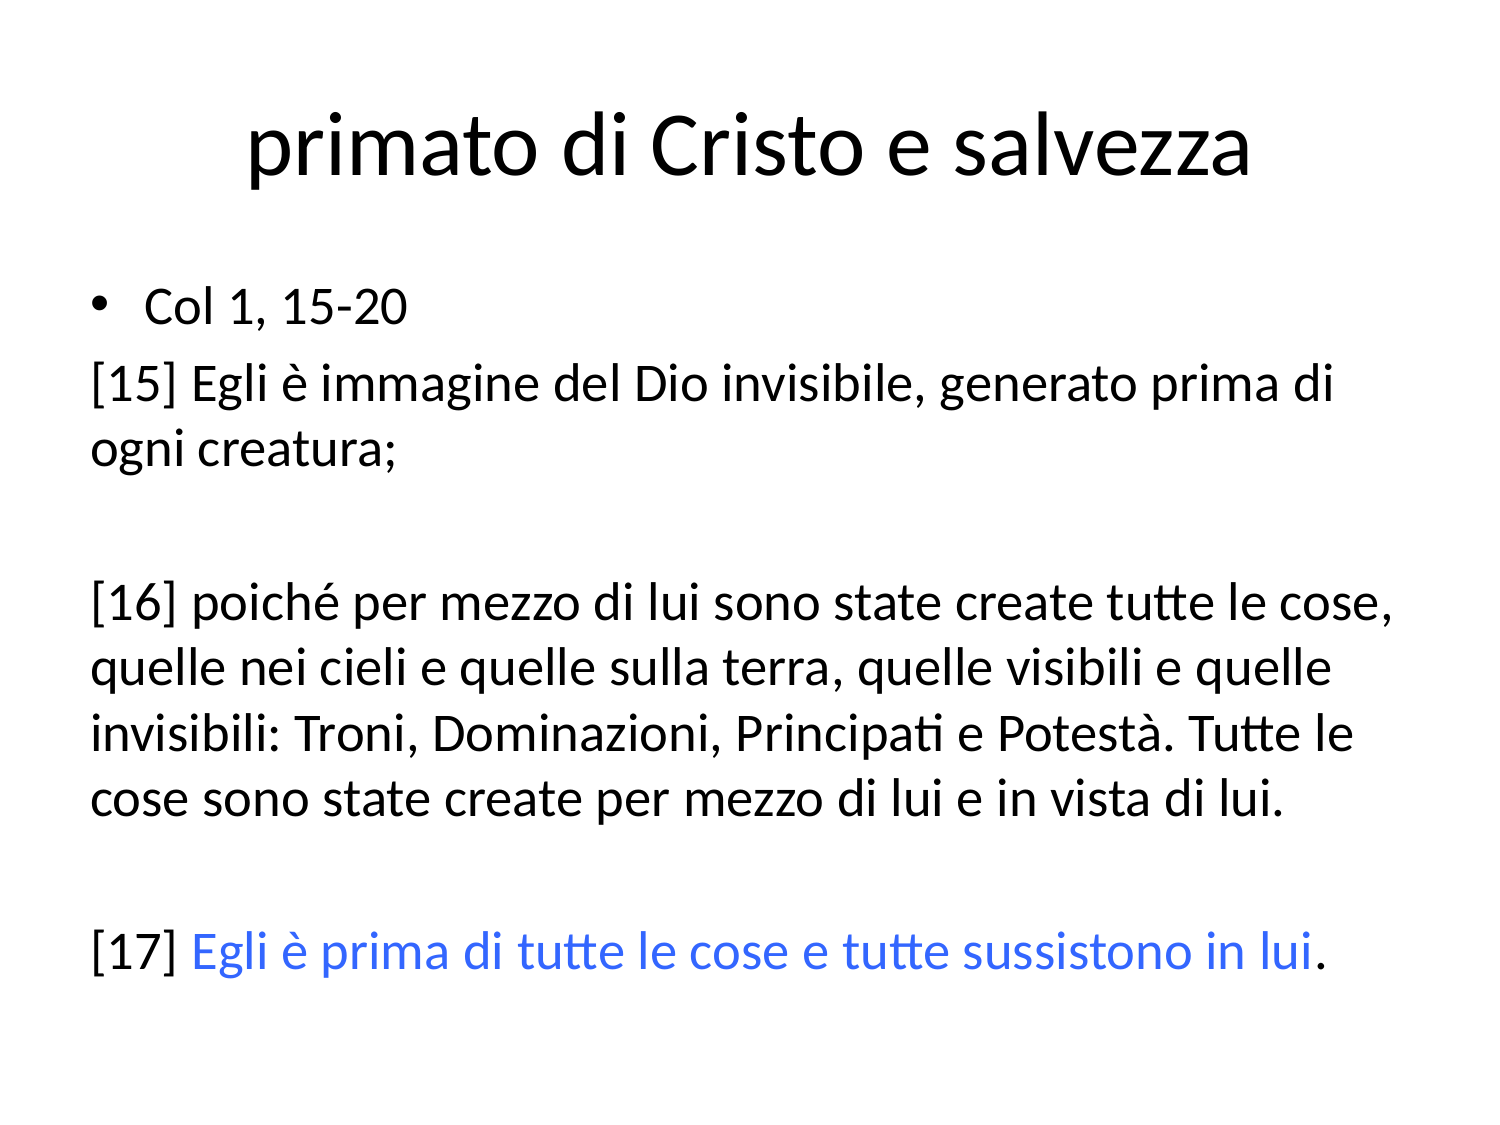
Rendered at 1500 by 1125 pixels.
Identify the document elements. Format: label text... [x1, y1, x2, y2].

title primato di Cristo e salvezza [75, 45, 1425, 233]
list Col 1, 15-20 [15] Egli è immagine del Dio invisibile, generato prima di ogni creatura; [16] poiché per mezzo di lui sono state create tutte le cose, quelle nei cieli e quelle sulla terra, quelle visibili e quelle invisibili: Troni, Dominazioni, Principati e Potestà. Tutte le cose sono state create per mezzo di lui e in vista di lui. [17] Egli è prima di tutte le cose e tutte sussistono in lui. [75, 262, 1425, 1005]
